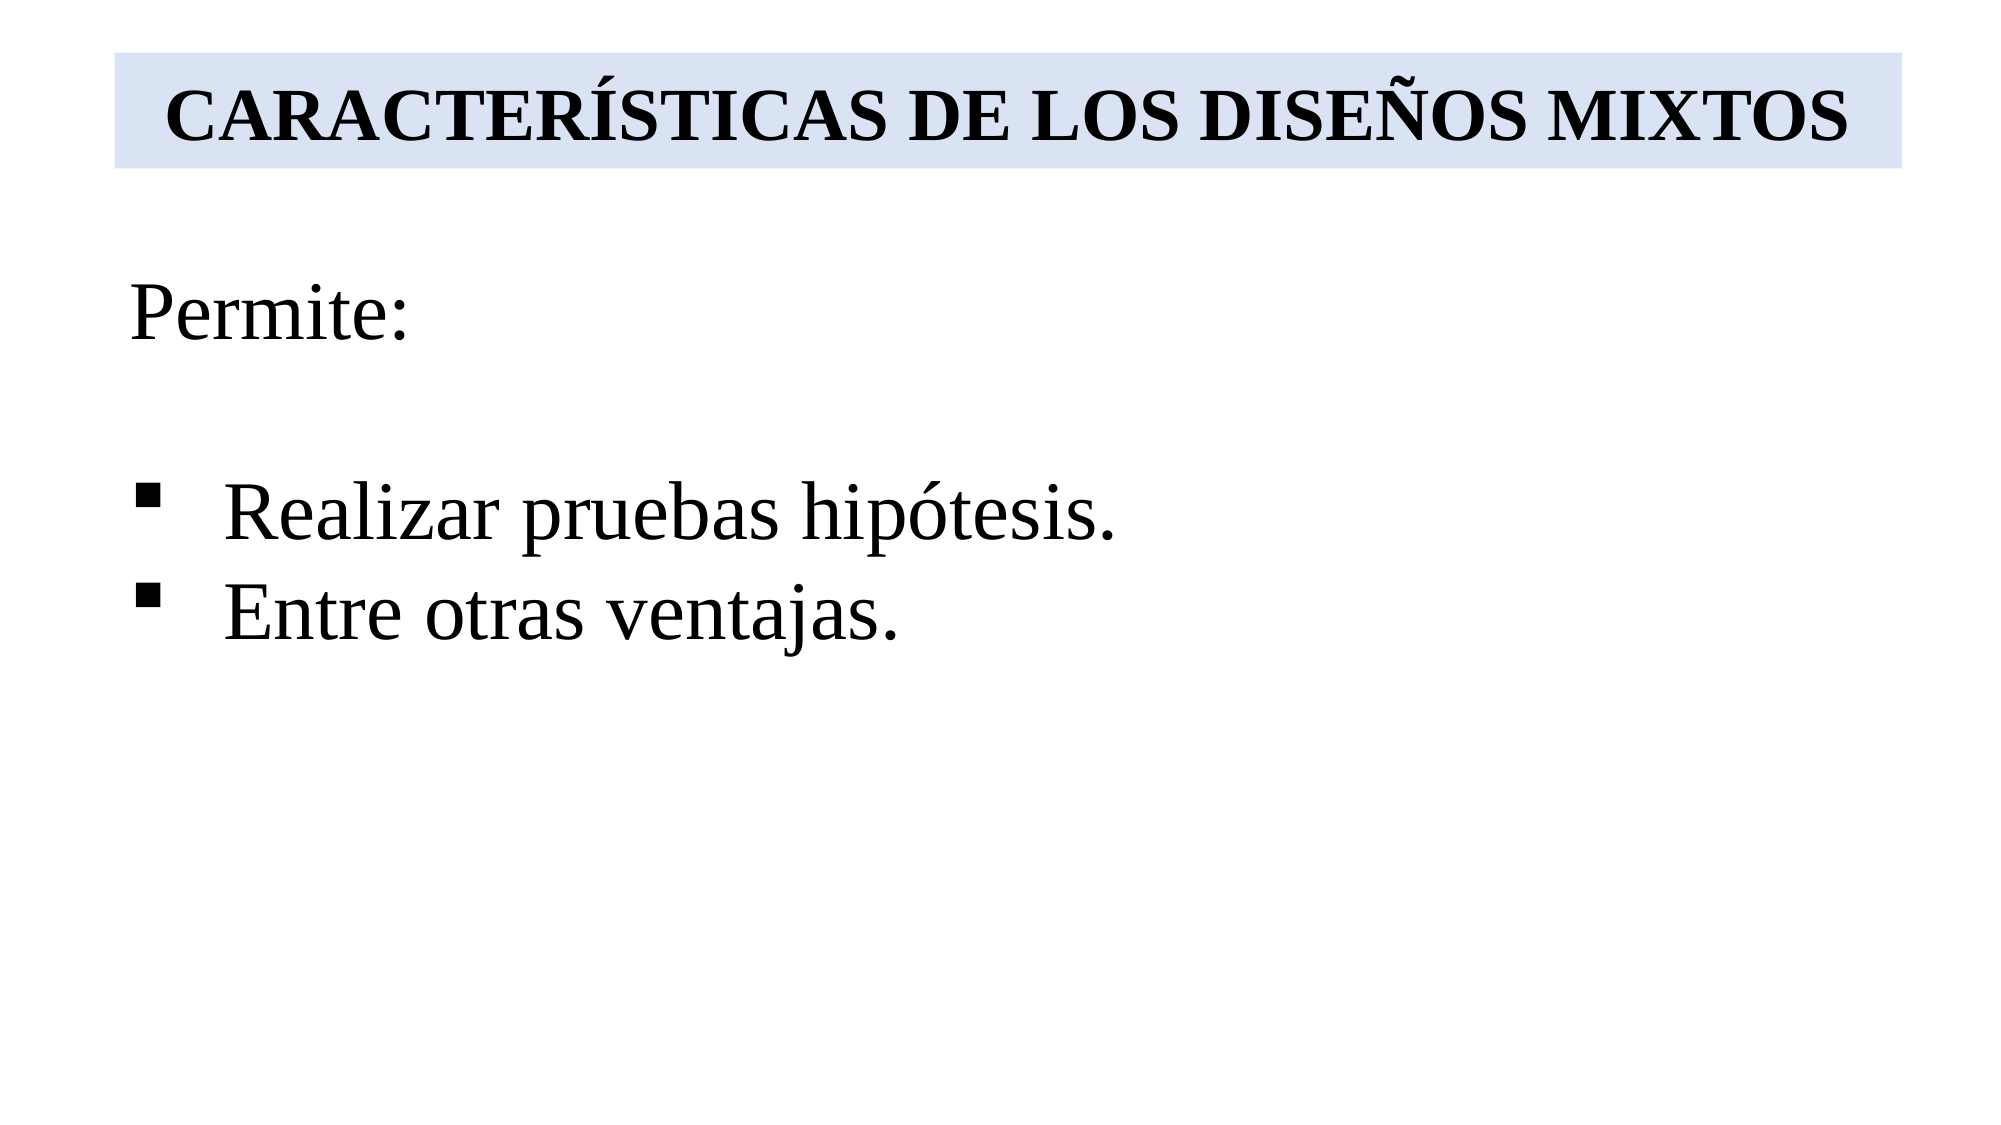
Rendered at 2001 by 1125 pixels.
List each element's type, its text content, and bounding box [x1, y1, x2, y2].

subtitle Permite: Realizar pruebas hipótesis. Entre otras ventajas. [114, 248, 1943, 673]
title CARACTERÍSTICAS DE LOS DISEÑOS MIXTOS [114, 52, 1902, 169]
